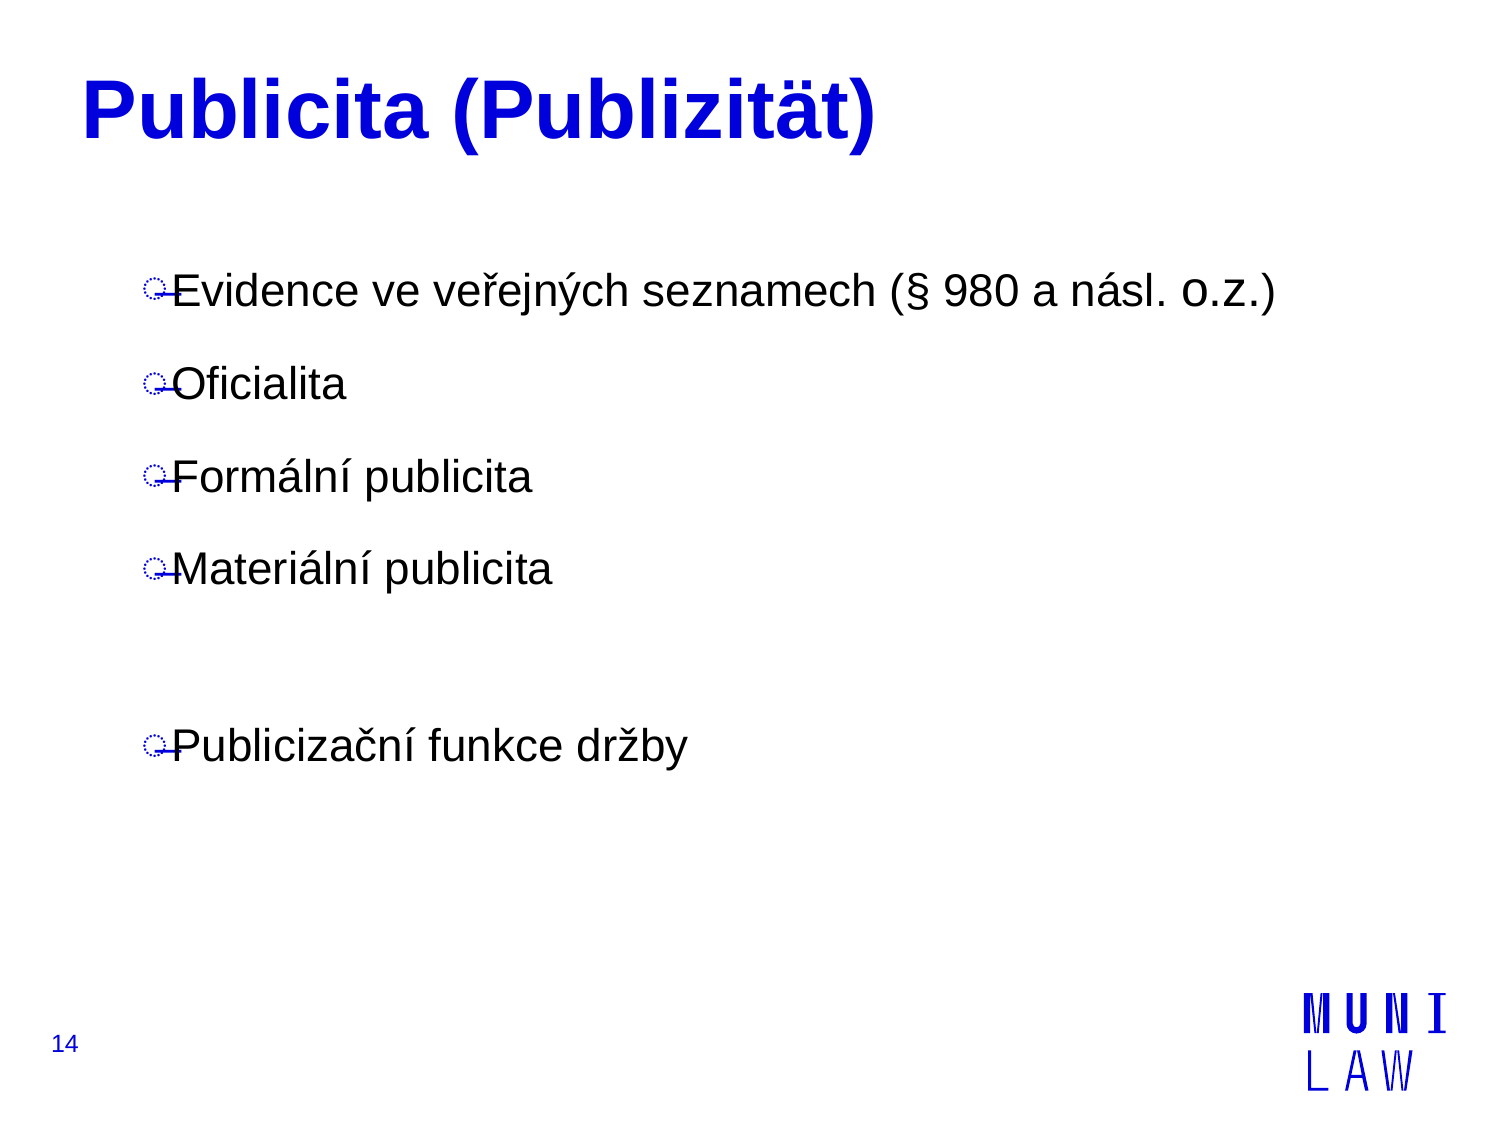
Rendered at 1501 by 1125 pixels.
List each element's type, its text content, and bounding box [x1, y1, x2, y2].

slide_number 14 [50, 1021, 82, 1063]
list Evidence ve veřejných seznamech (§ 980 a násl. o.z.) Oficialita Formální publicita Materiální publicita Publicizační funkce držby [88, 256, 1412, 996]
title Publicita (Publizität) [81, 71, 1406, 146]
